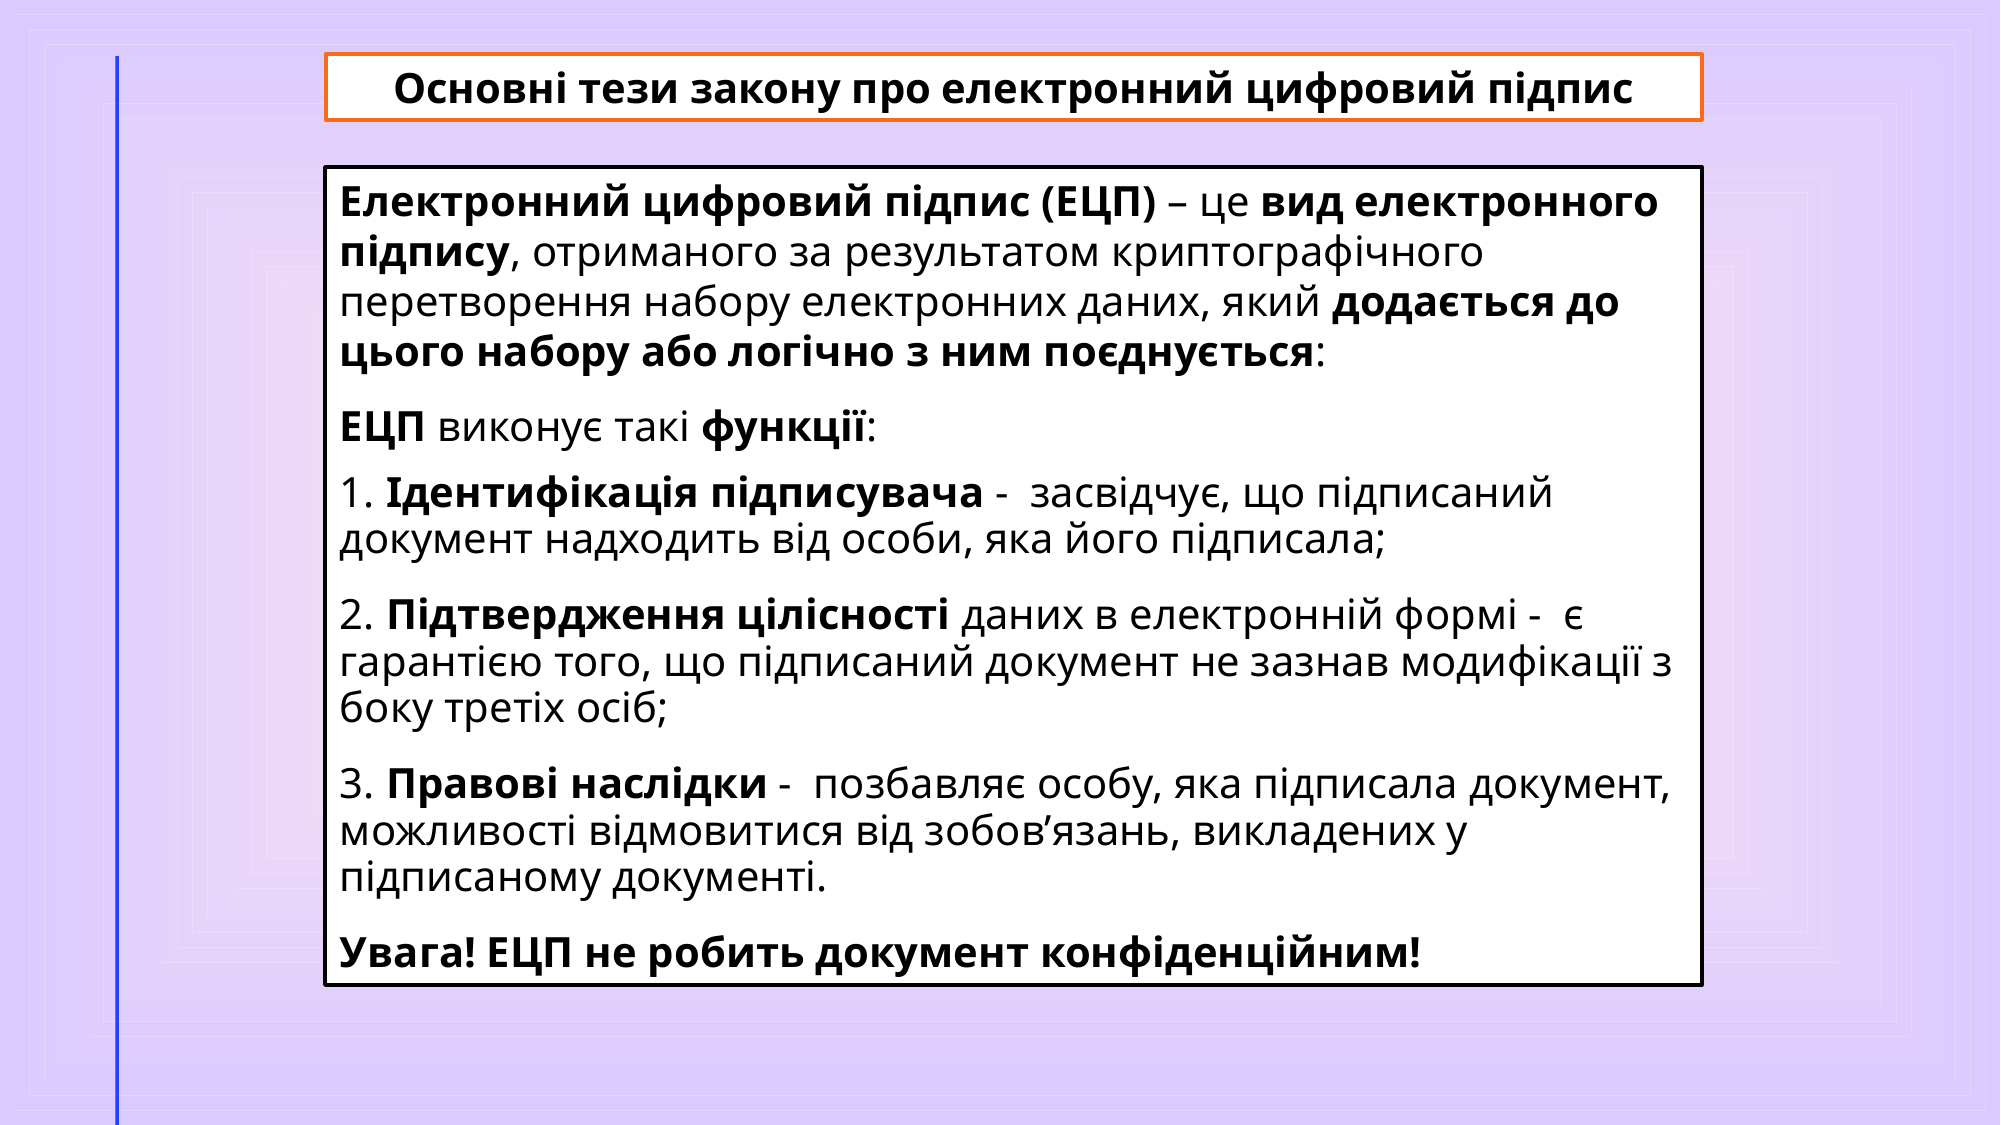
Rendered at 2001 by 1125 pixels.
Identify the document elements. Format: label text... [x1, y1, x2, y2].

text_box Основні тези закону про електронний цифровий підпис [325, 54, 1702, 120]
text_box Електронний цифровий підпис (ЕЦП) – це вид електронного підпису, отриманого за результатом криптографічного перетворення набору електронних даних, який додається до цього набору або логічно з ним поєднується: ЕЦП виконує такі функції: 1. Ідентифікація підписувача - засвідчує, що підписаний документ надходить від особи, яка його підписала; 2. Підтвердження цілісності даних в електронній формі - є гарантією того, що підписаний документ не зазнав модифікації з боку третіх осіб; 3. Правові наслідки - позбавляє особу, яка підписала документ, можливості відмовитися від зобов’язань, викладених у підписаному документі. Увага! ЕЦП не робить документ конфіденційним! [325, 167, 1702, 985]
